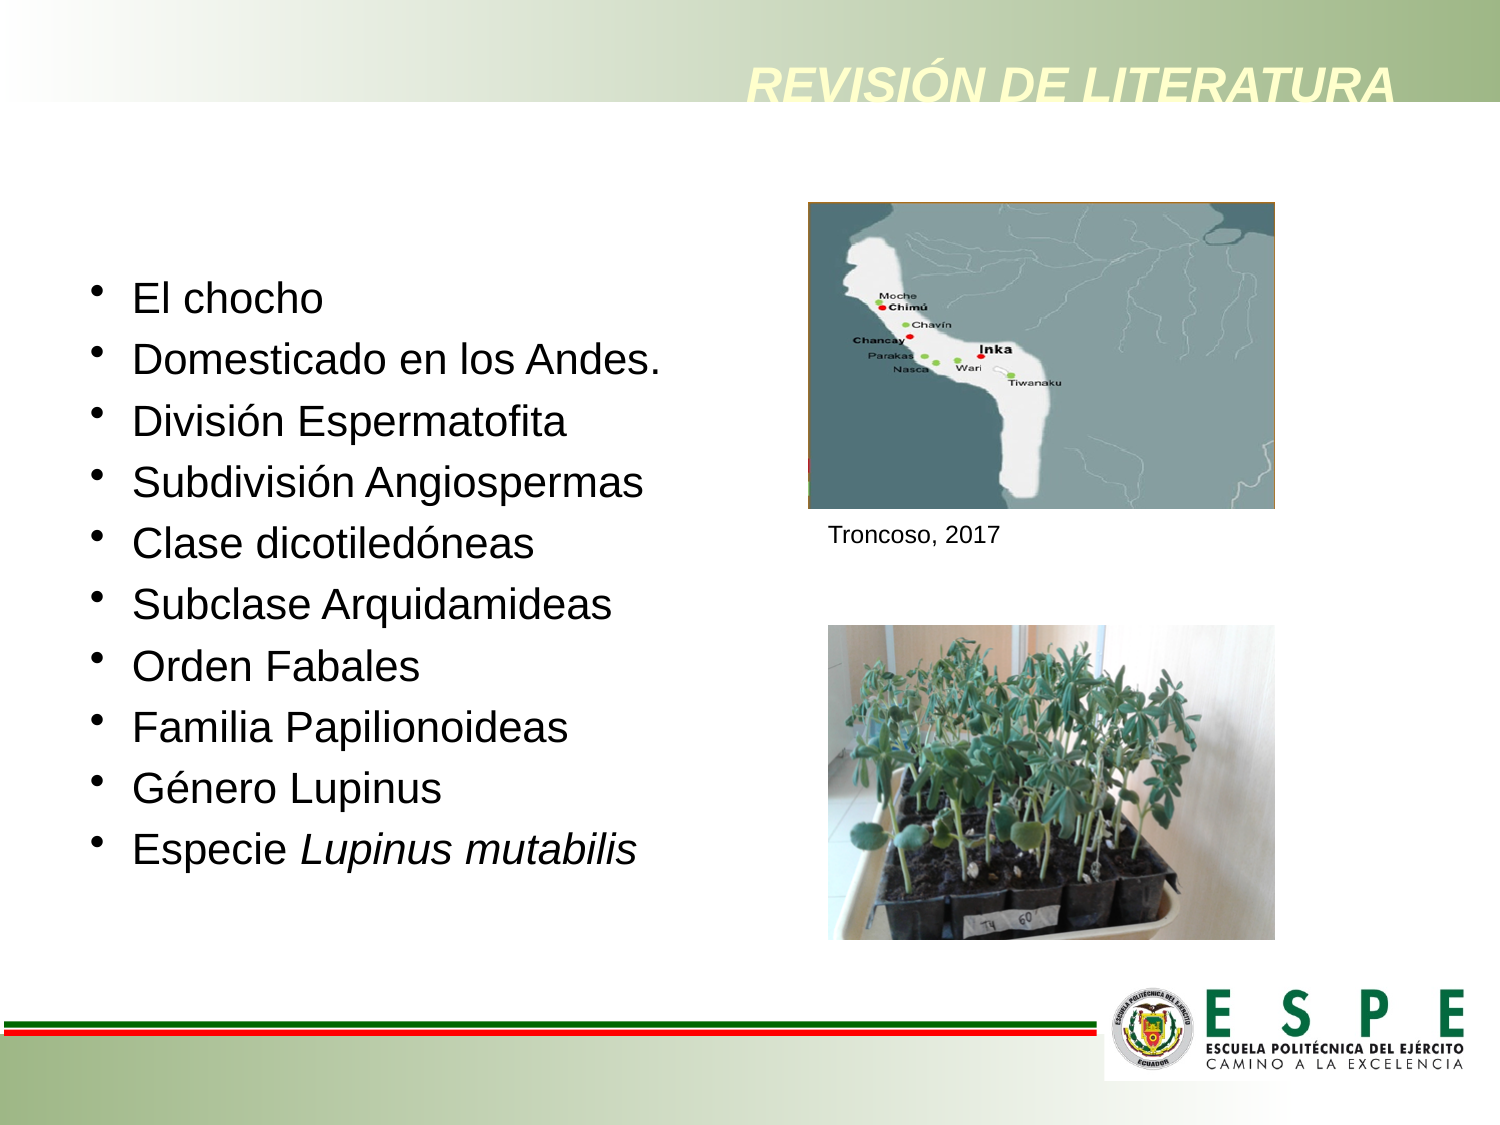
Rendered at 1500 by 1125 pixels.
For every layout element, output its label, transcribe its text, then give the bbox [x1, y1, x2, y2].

text_box Troncoso, 2017 [813, 511, 1292, 557]
picture [1104, 976, 1483, 1081]
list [808, 202, 1276, 509]
list El chocho Domesticado en los Andes. División Espermatofita Subdivisión Angiospermas Clase dicotiledóneas Subclase Arquidamideas Orden Fabales Familia Papilionoideas Género Lupinus Especie Lupinus mutabilis [75, 262, 738, 1005]
title REVISIÓN DE LITERATURA [75, 45, 1425, 233]
picture [828, 624, 1276, 940]
